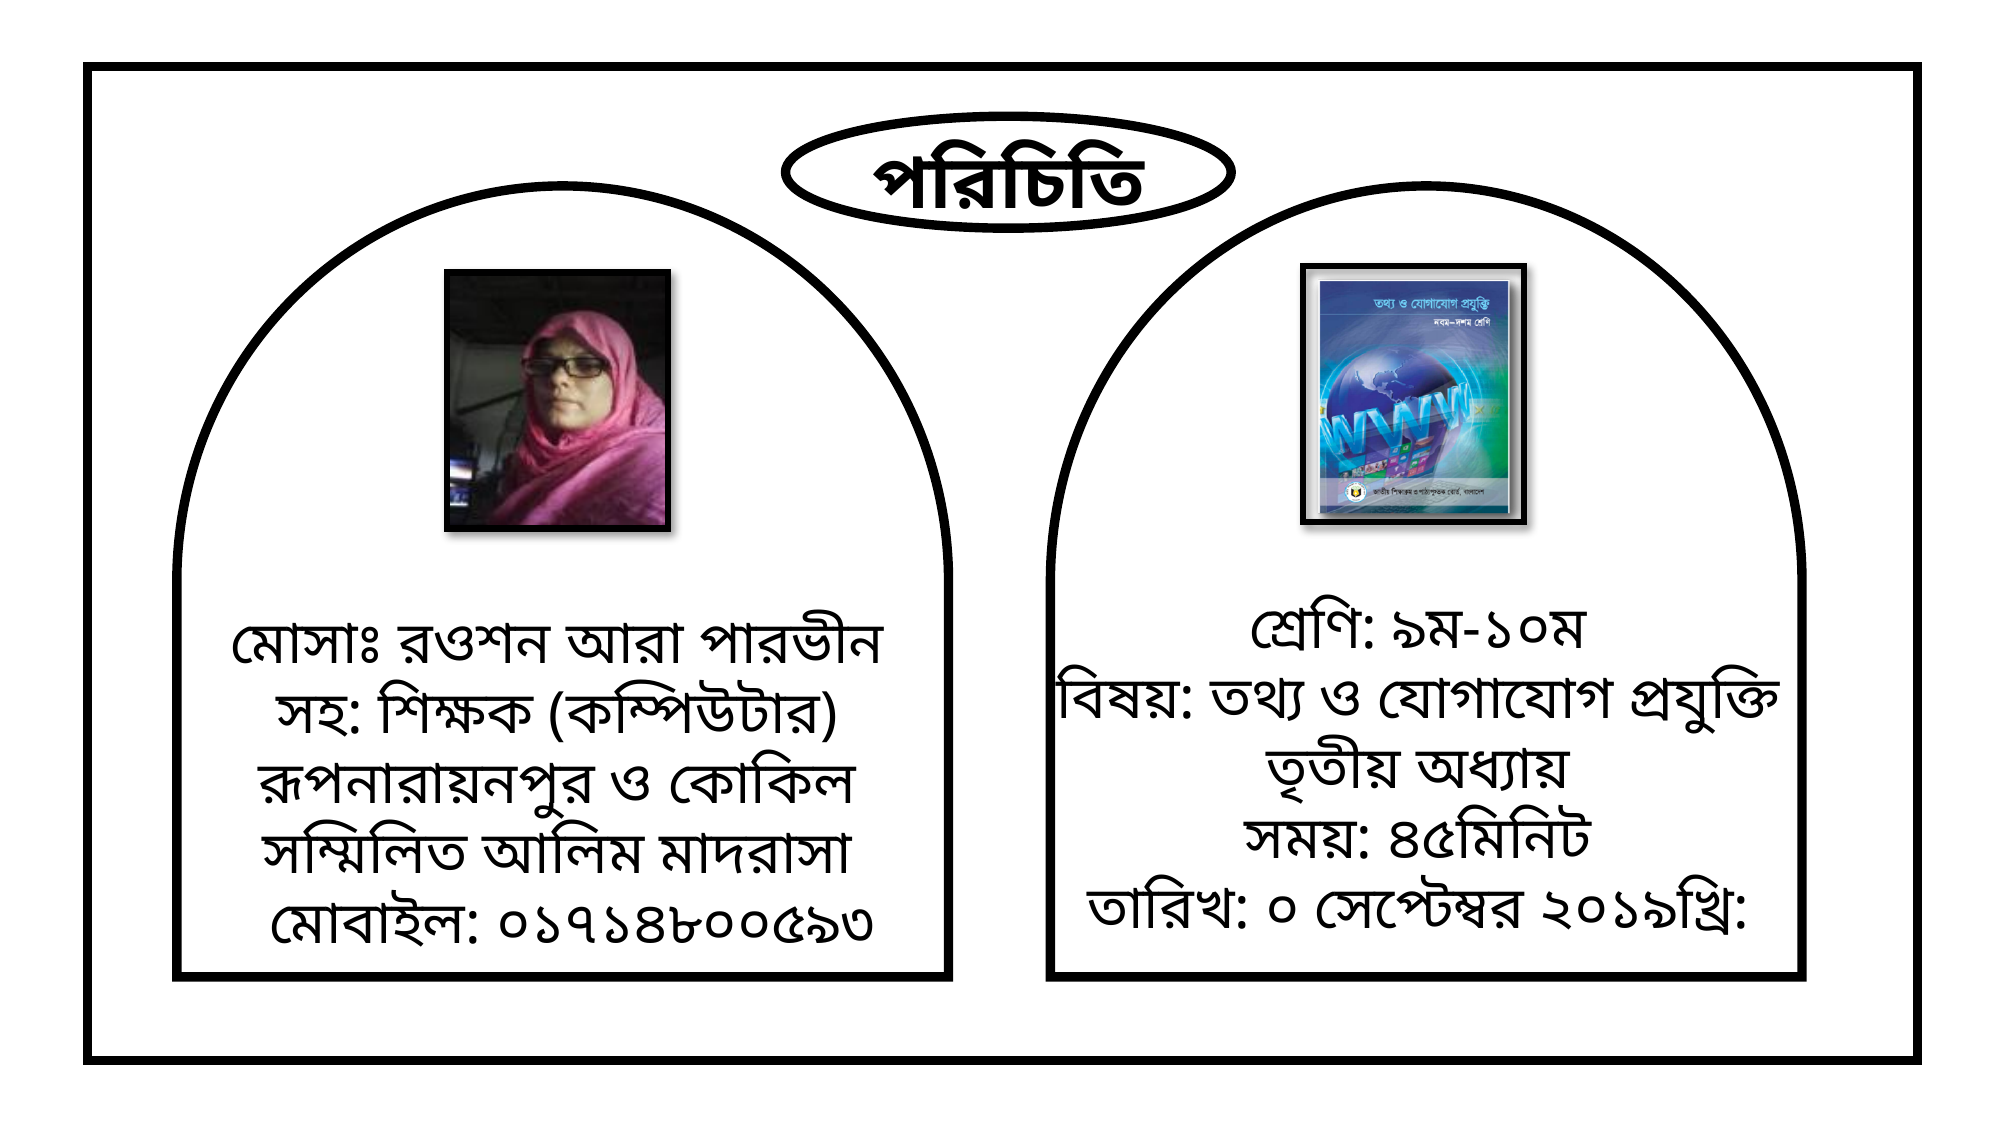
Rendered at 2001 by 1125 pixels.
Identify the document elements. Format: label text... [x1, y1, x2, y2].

picture [1305, 269, 1522, 520]
picture [449, 275, 666, 526]
text_box মোসাঃ রওশন আরা পারভীন সহ: শিক্ষক (কম্পিউটার) রূপনারায়নপুর ও কোকিল সম্মিলিত আলিম মাদরাসা মোবাইল: ০১৭১৪৮০০৫৯৩ [190, 598, 924, 963]
text_box [87, 66, 1918, 1061]
